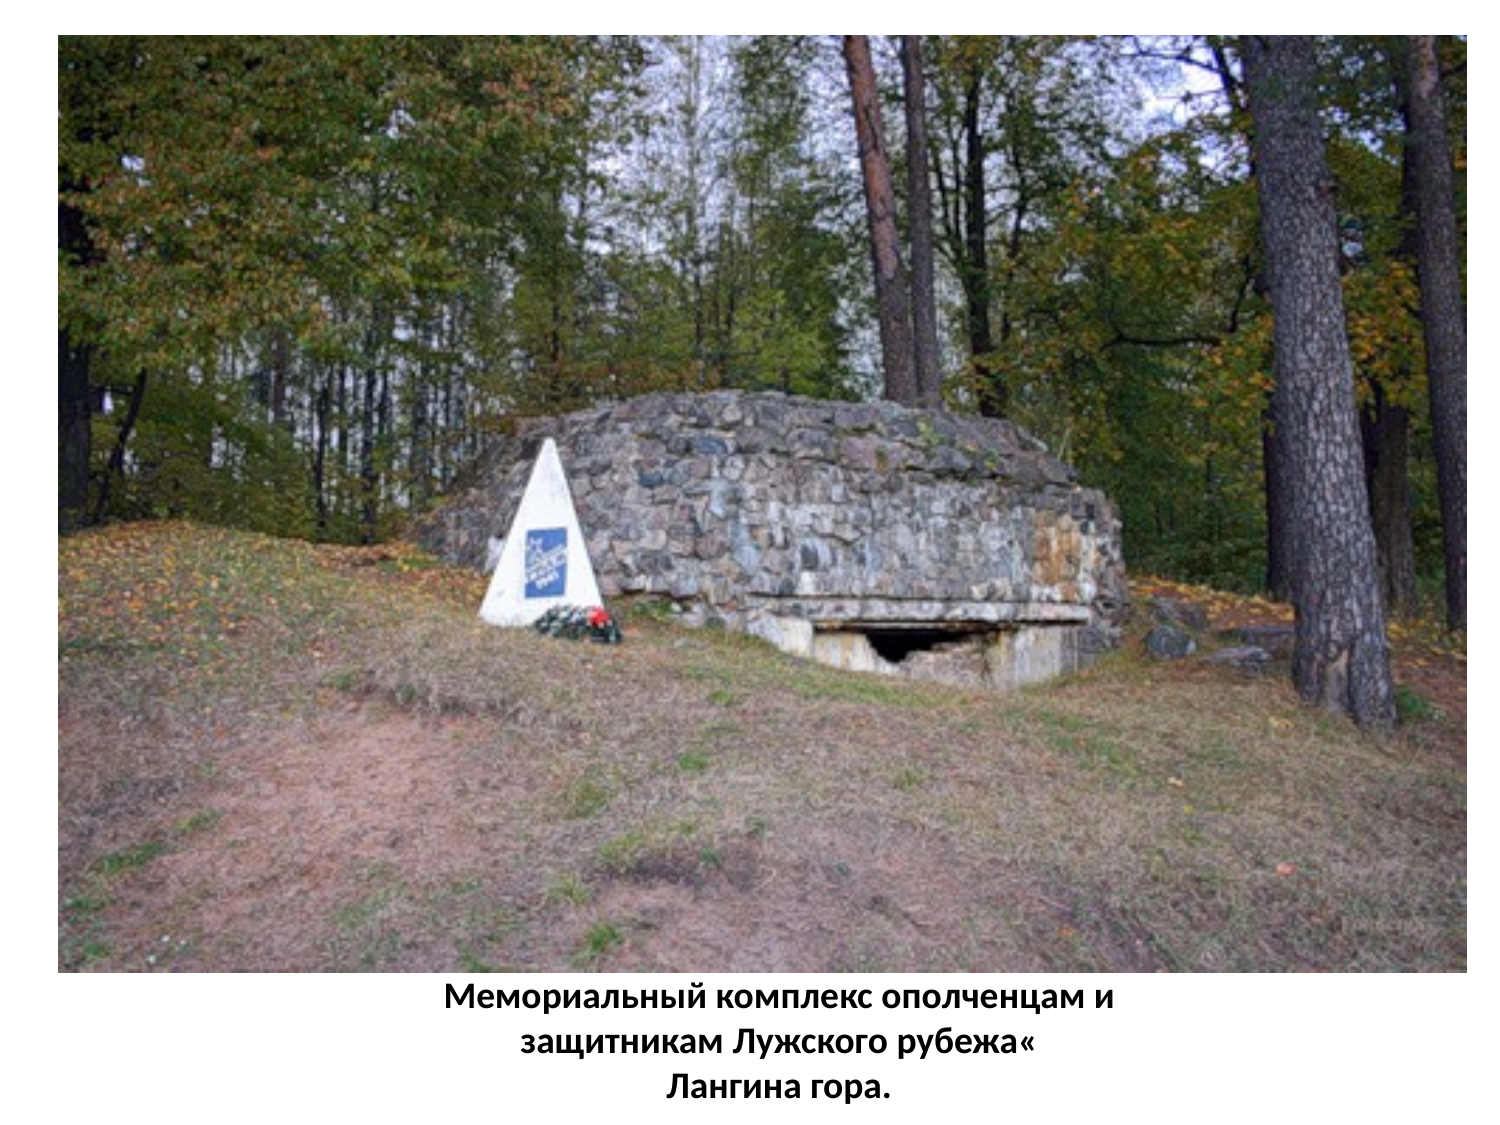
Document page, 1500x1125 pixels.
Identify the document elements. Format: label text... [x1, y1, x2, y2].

text_box Мемориальный комплекс ополченцам и защитникам Лужского рубежа« Лангина гора. [206, 979, 1353, 1125]
picture [58, 34, 1467, 973]
